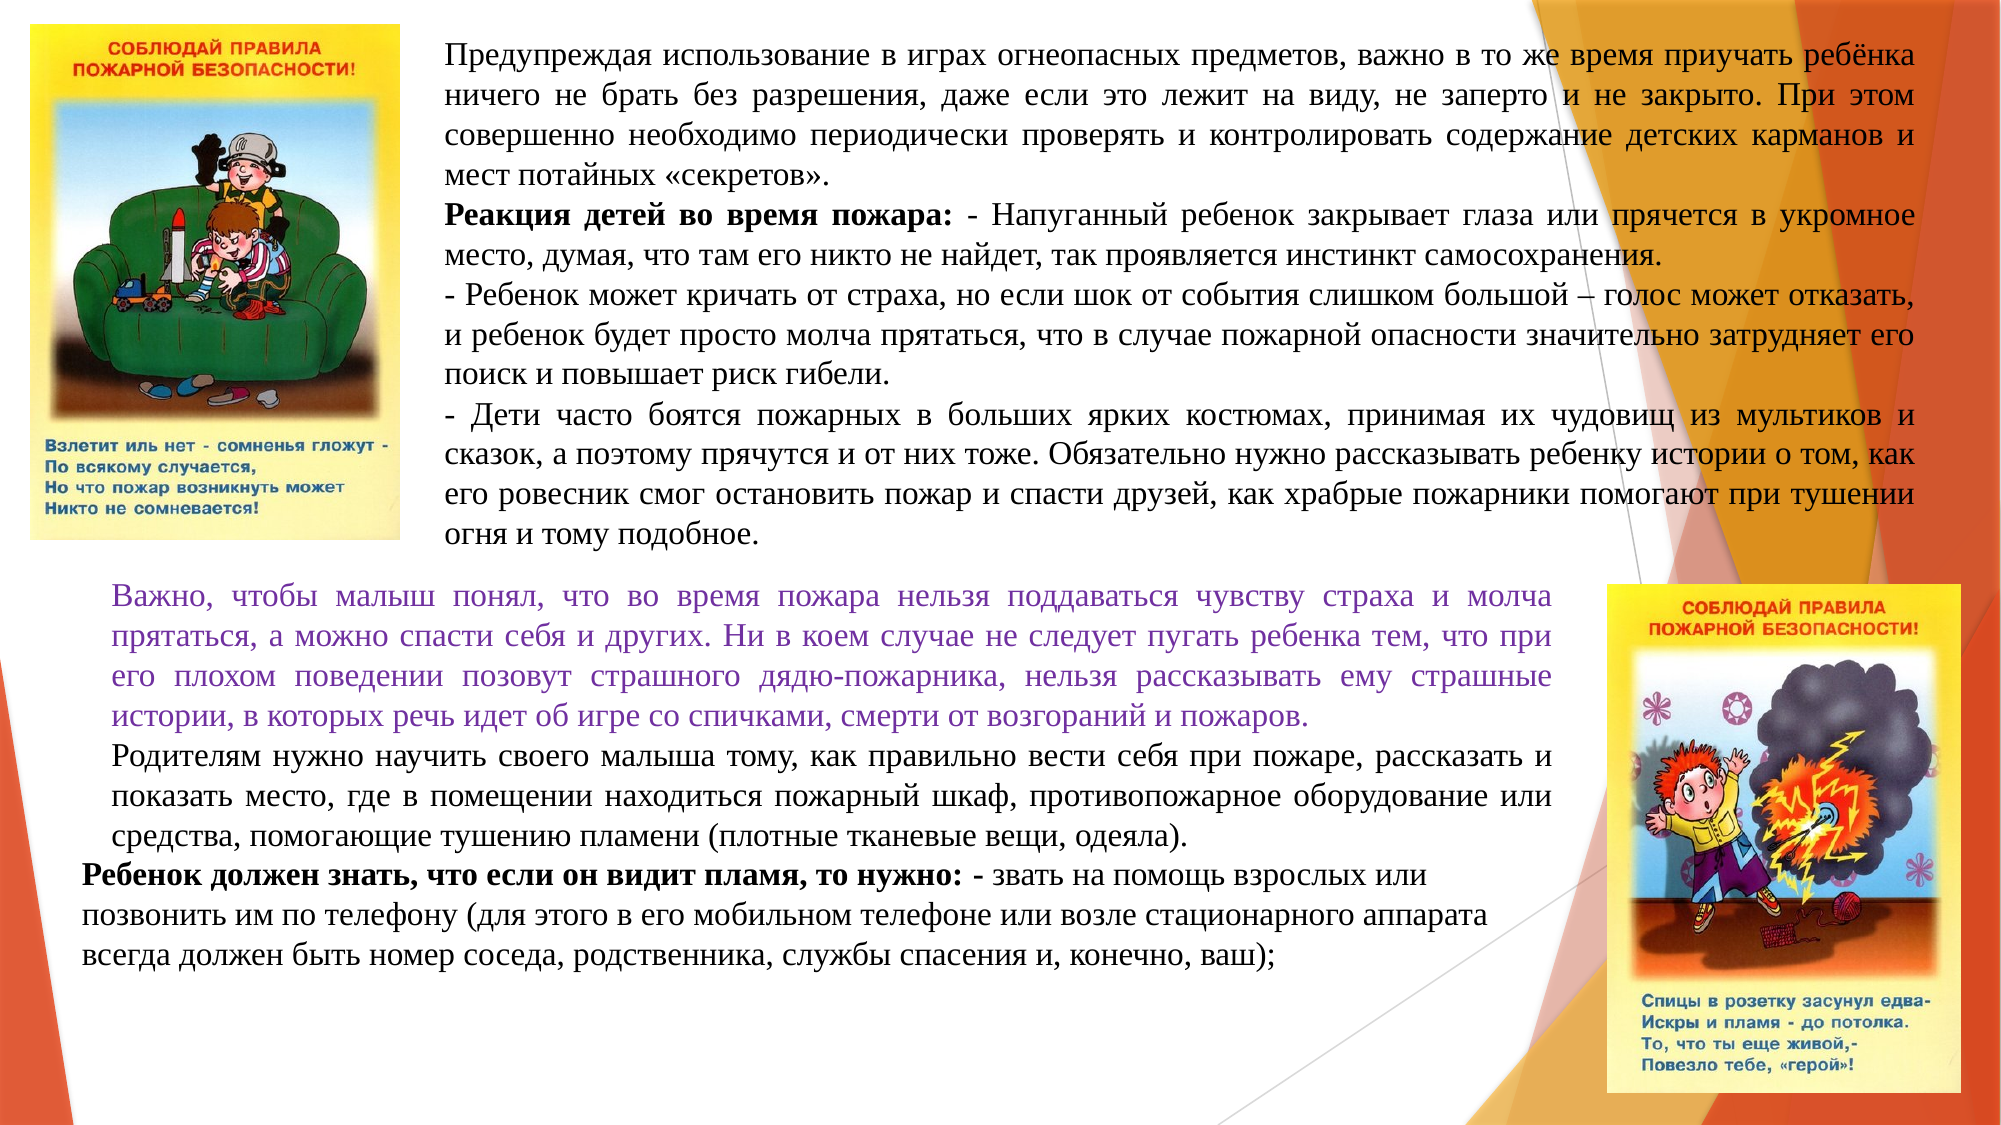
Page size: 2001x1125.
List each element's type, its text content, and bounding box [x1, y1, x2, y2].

picture [1606, 583, 1962, 1094]
picture [30, 24, 401, 541]
text_box Важно, чтобы малыш понял, что во время пожара нельзя поддаваться чувству страха и молча прятаться, а можно спасти себя и других. Ни в коем случае не следует пугать ребенка тем, что при его плохом поведении позовут страшного дядю-пожарника, нельзя рассказывать ему страшные истории, в которых речь идет об игре со спичками, смерти от возгораний и пожаров. Родителям нужно научить своего малыша тому, как правильно вести себя при пожаре, рассказать и показать место, где в помещении находиться пожарный шкаф, противопожарное оборудование или средства, помогающие тушению пламени (плотные тканевые вещи, одеяла). Ребенок должен знать, что если он видит пламя, то нужно: - звать на помощь взрослых или позвонить им по телефону (для этого в его мобильном телефоне или возле стационарного аппарата всегда должен быть номер соседа, родственника, службы спасения и, конечно, ваш); [67, 565, 1570, 980]
text_box Предупреждая использование в играх огнеопасных предметов, важно в то же время приучать ребёнка ничего не брать без разрешения, даже если это лежит на виду, не заперто и не закрыто. При этом совершенно необходимо периодически проверять и контролировать содержание детских карманов и мест потайных «секретов». Реакция детей во время пожара: - Напуганный ребенок закрывает глаза или прячется в укромное место, думая, что там его никто не найдет, так проявляется инстинкт самосохранения. - Ребенок может кричать от страха, но если шок от события слишком большой – голос может отказать, и ребенок будет просто молча прятаться, что в случае пожарной опасности значительно затрудняет его поиск и повышает риск гибели. - Дети часто боятся пожарных в больших ярких костюмах, принимая их чудовищ из мультиков и сказок, а поэтому прячутся и от них тоже. Обязательно нужно рассказывать ребенку истории о том, как его ровесник смог остановить пожар и спасти друзей, как храбрые пожарники помогают при тушении огня и тому подобное. [399, 24, 1932, 559]
